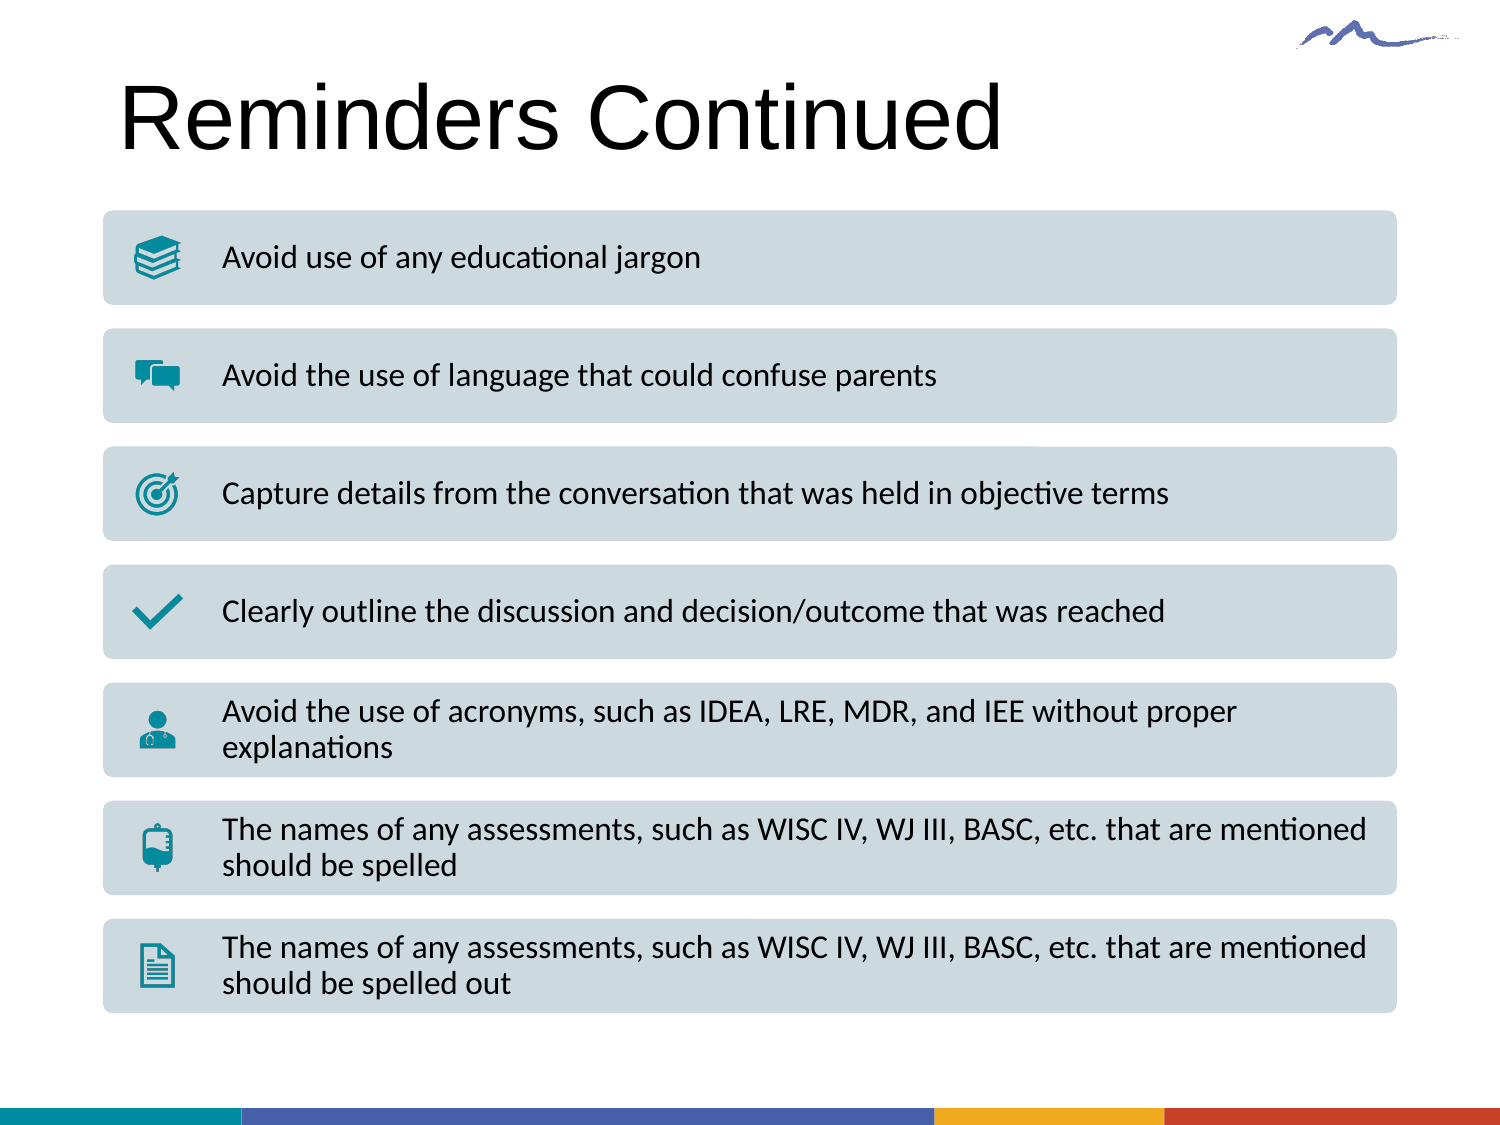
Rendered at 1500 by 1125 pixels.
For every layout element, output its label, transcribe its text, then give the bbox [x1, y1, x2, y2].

picture [1296, 20, 1459, 49]
title Reminders Continued [103, 59, 1397, 180]
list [103, 210, 1397, 1014]
